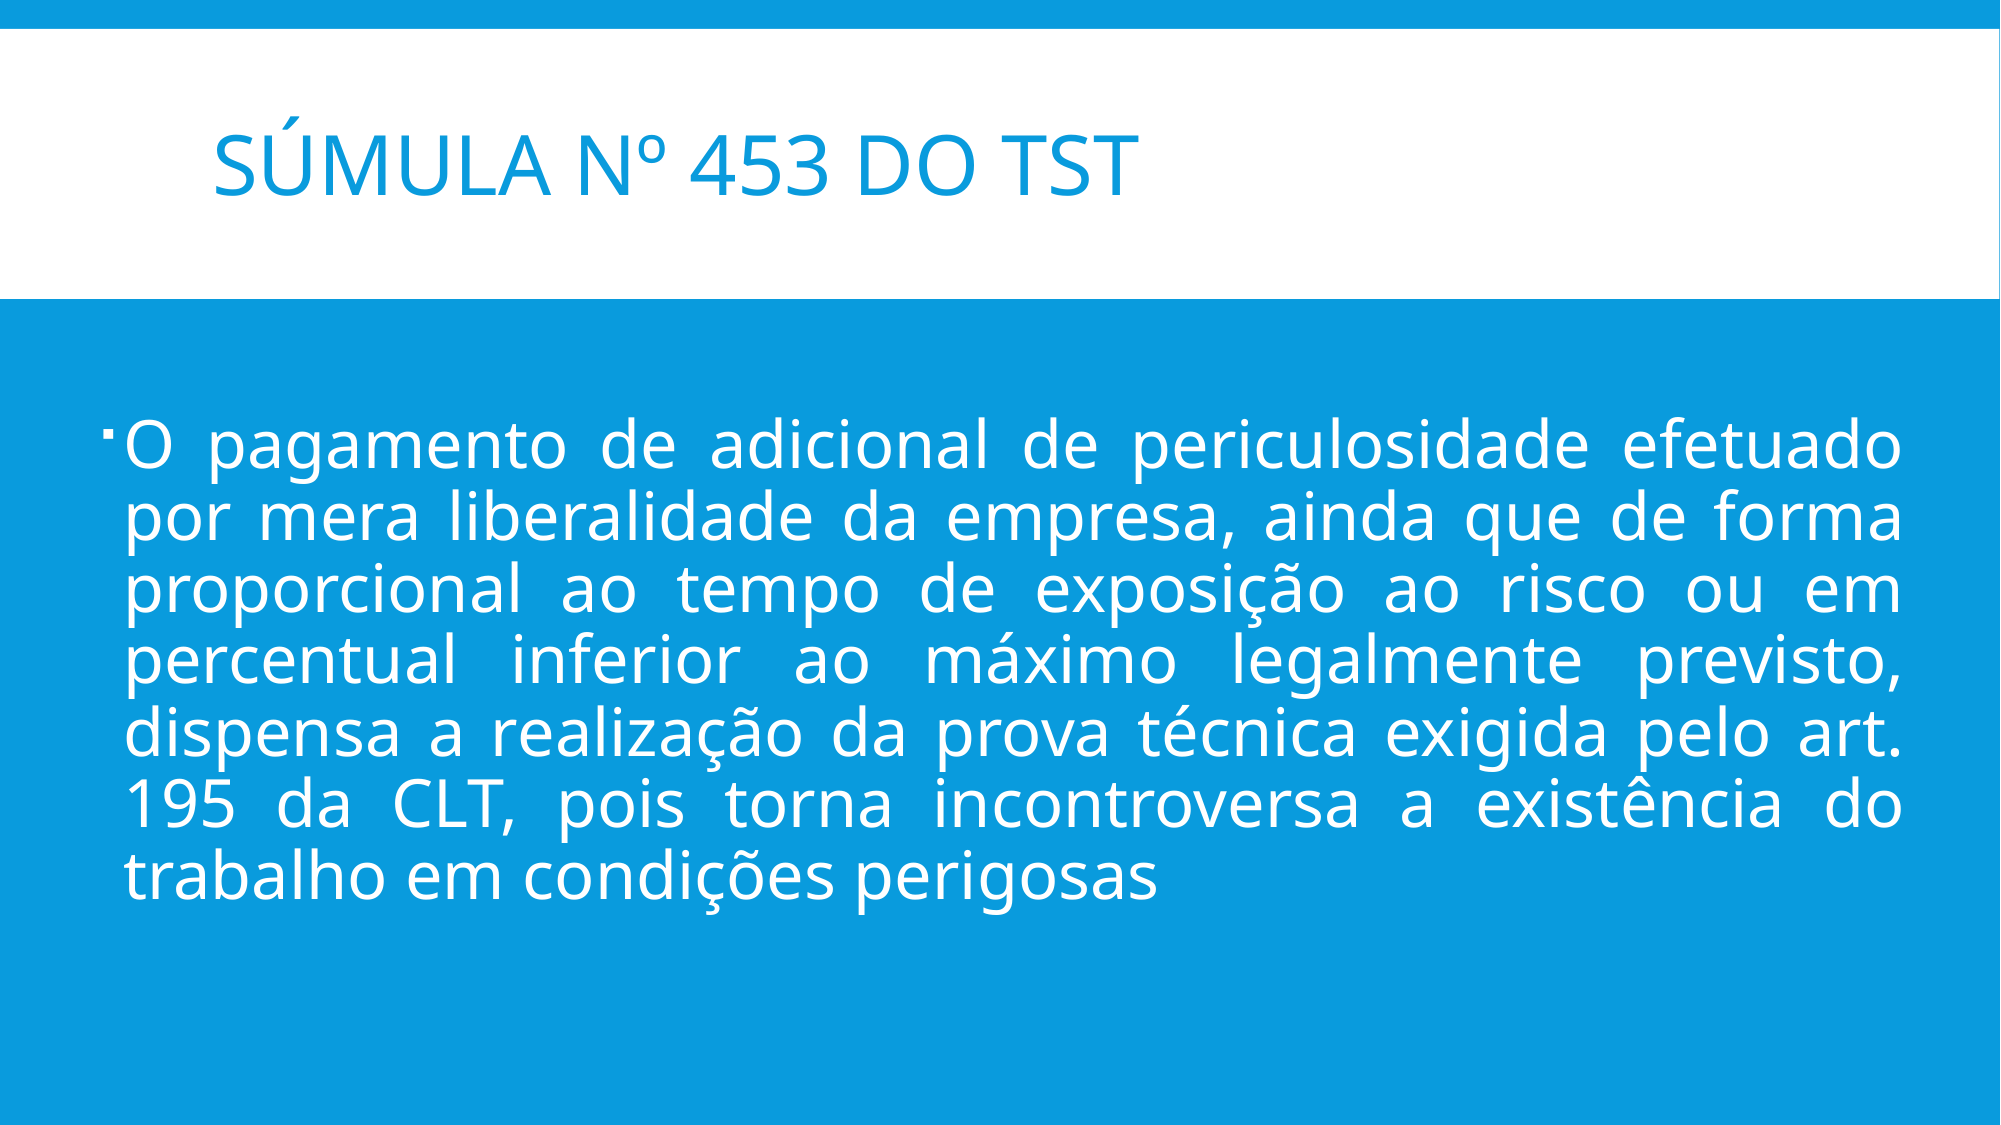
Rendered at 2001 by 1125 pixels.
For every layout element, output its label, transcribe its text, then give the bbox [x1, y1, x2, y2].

list O pagamento de adicional de periculosidade efetuado por mera liberalidade da empresa, ainda que de forma proporcional ao tempo de exposição ao risco ou em percentual inferior ao máximo legalmente previsto, dispensa a realização da prova técnica exigida pelo art. 195 da CLT, pois torna incontroversa a existência do trabalho em condições perigosas [78, 294, 1922, 995]
title Súmula nº 453 do TST [197, 46, 1803, 294]
